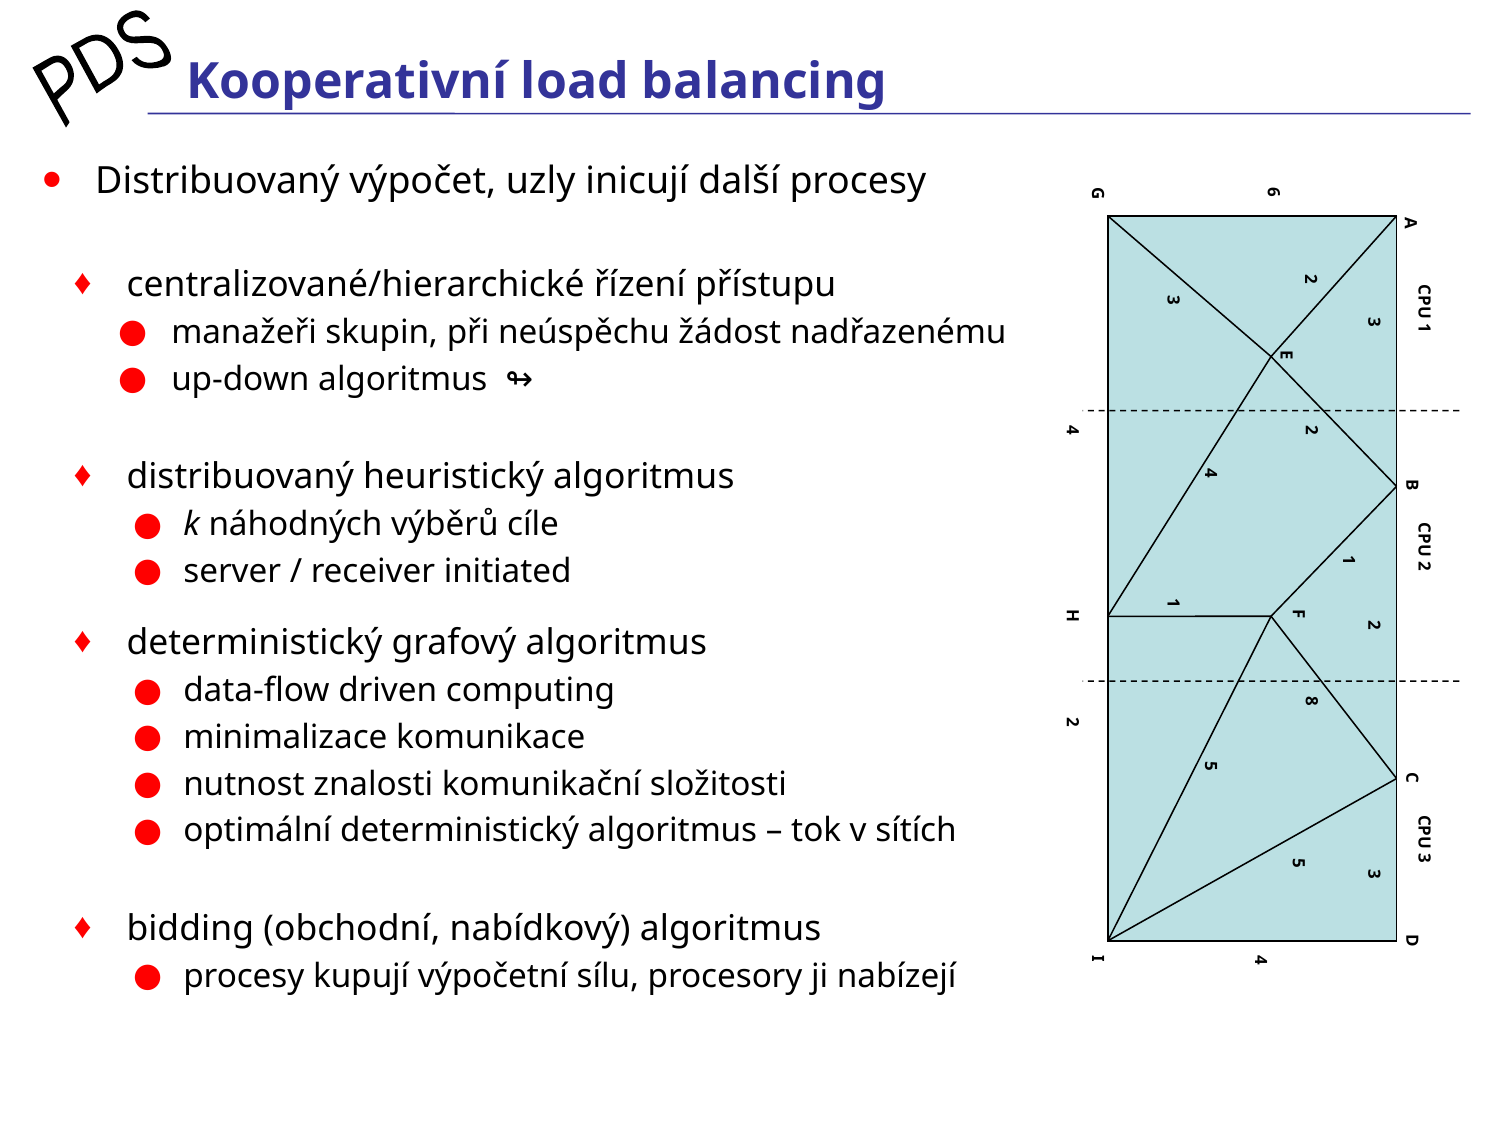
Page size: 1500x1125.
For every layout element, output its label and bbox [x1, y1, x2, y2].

text_box [848, 369, 1500, 784]
list [0, 148, 1471, 1083]
title [171, 31, 1471, 126]
